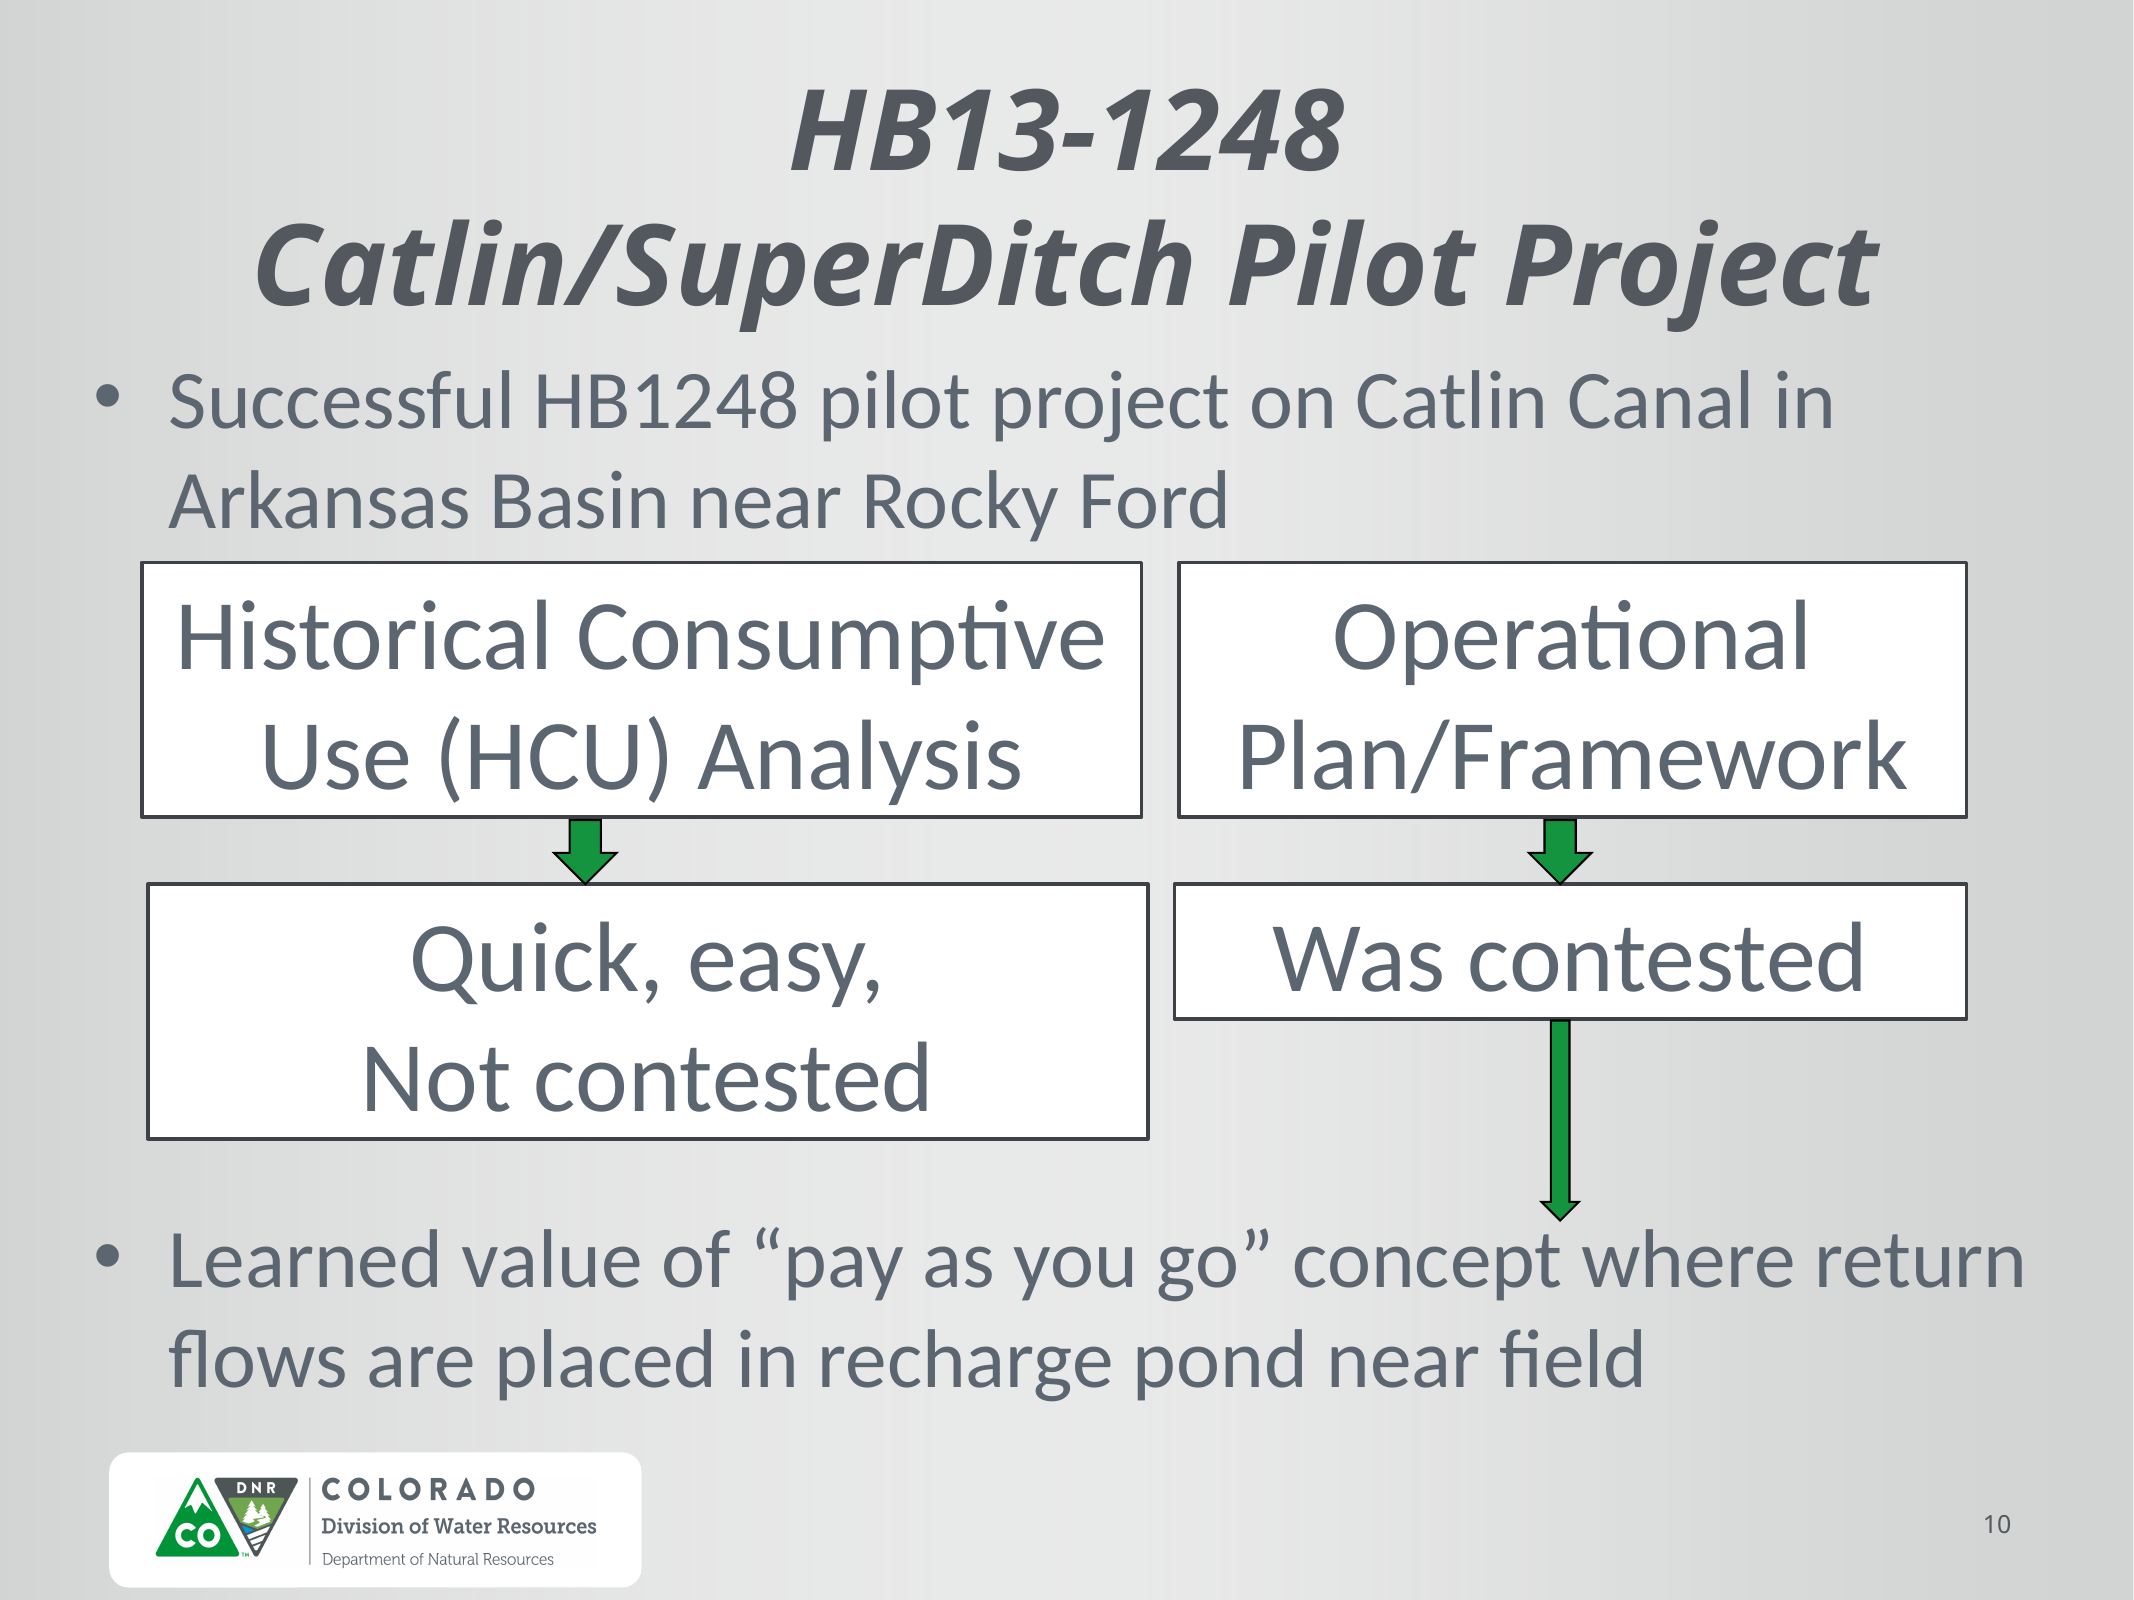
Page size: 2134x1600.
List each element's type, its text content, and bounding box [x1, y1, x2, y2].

text_box [1528, 819, 1592, 885]
title HB13-1248 Catlin/SuperDitch Pilot Project [106, 50, 2027, 238]
text_box [554, 819, 617, 885]
text_box Quick, easy, Not contested [147, 884, 1148, 1139]
text_box Historical Consumptive Use (HCU) Analysis [141, 562, 1142, 818]
slide_number 10 [1528, 1483, 2027, 1569]
text_box Operational Plan/Framework [1179, 562, 1967, 818]
picture [0, 0, 2134, 1600]
text_box Was contested [1174, 884, 1967, 1019]
text_box [1541, 1020, 1579, 1221]
text_box Successful HB1248 pilot project on Catlin Canal in Arkansas Basin near Rocky Ford Learned value of “pay as you go” concept where return flows are placed in recharge pond near field [79, 337, 2067, 1412]
